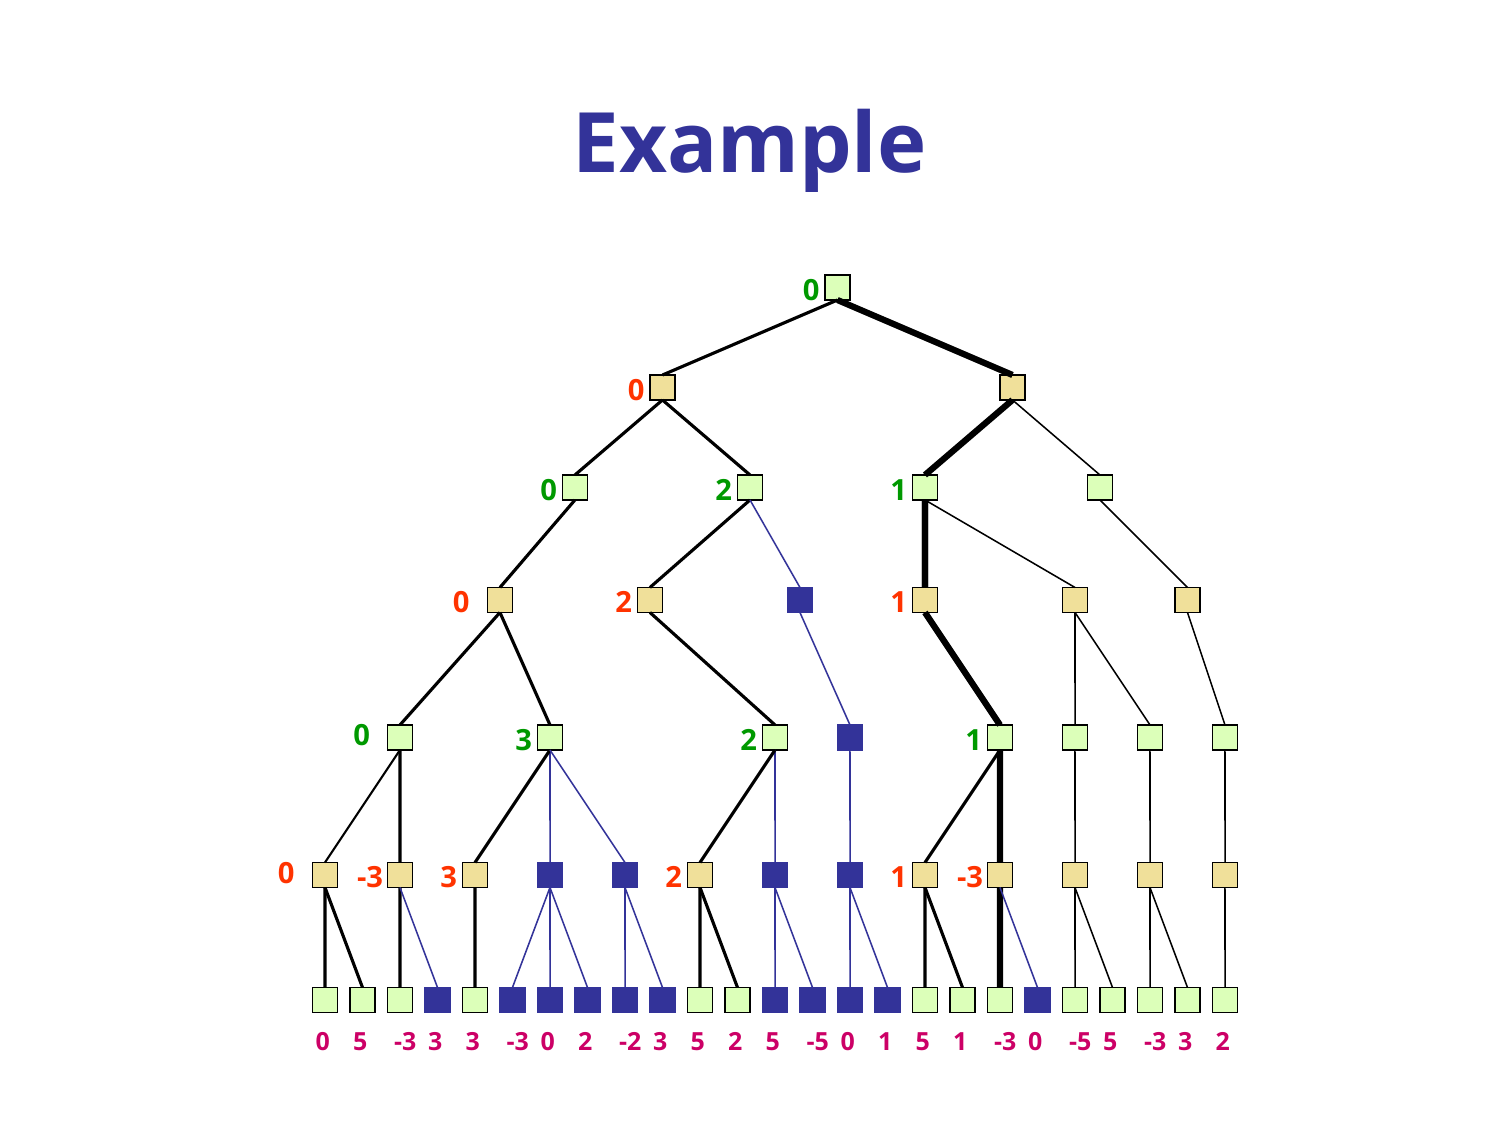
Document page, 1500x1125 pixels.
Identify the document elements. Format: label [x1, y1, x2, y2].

text_box [438, 576, 485, 626]
text_box [328, 700, 386, 761]
text_box [263, 847, 310, 897]
title [74, 44, 1426, 233]
text_box [300, 1017, 1245, 1063]
text_box [312, 263, 1238, 1013]
